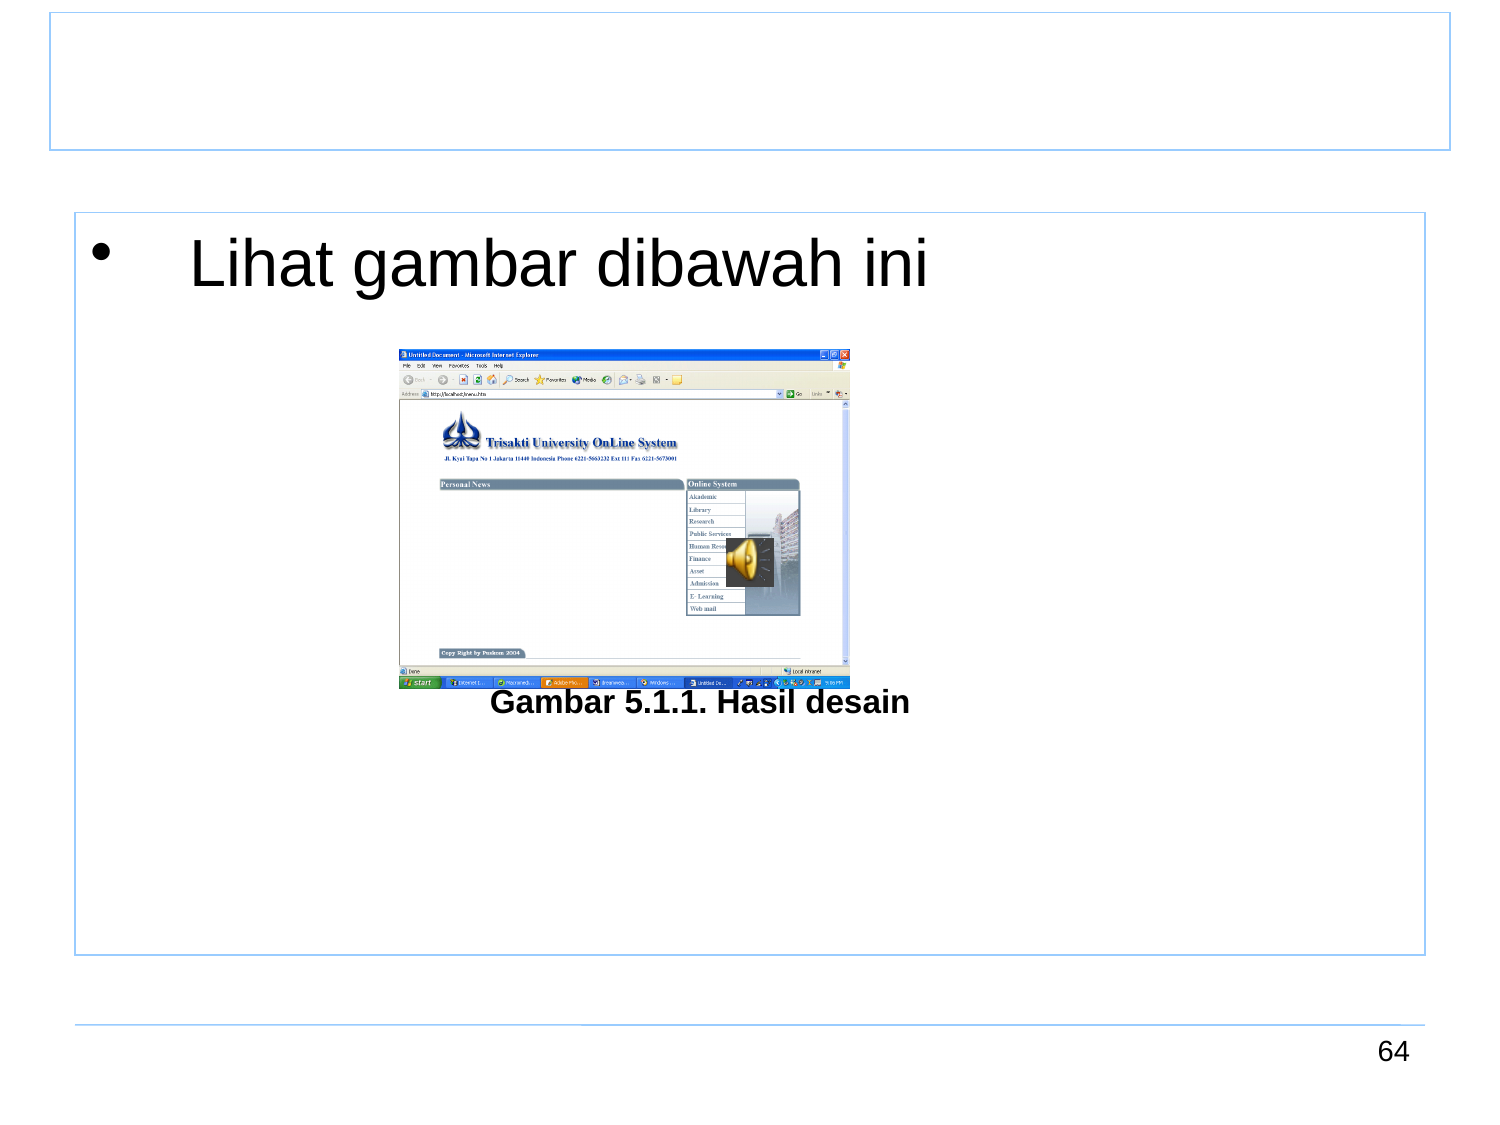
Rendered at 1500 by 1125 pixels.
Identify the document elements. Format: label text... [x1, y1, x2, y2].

text_box [50, 12, 1450, 150]
list Lihat gambar dibawah ini Gambar 5.1.1. Hasil desain [74, 212, 1426, 956]
text_box 64 [1074, 1026, 1425, 1103]
picture [399, 349, 851, 690]
